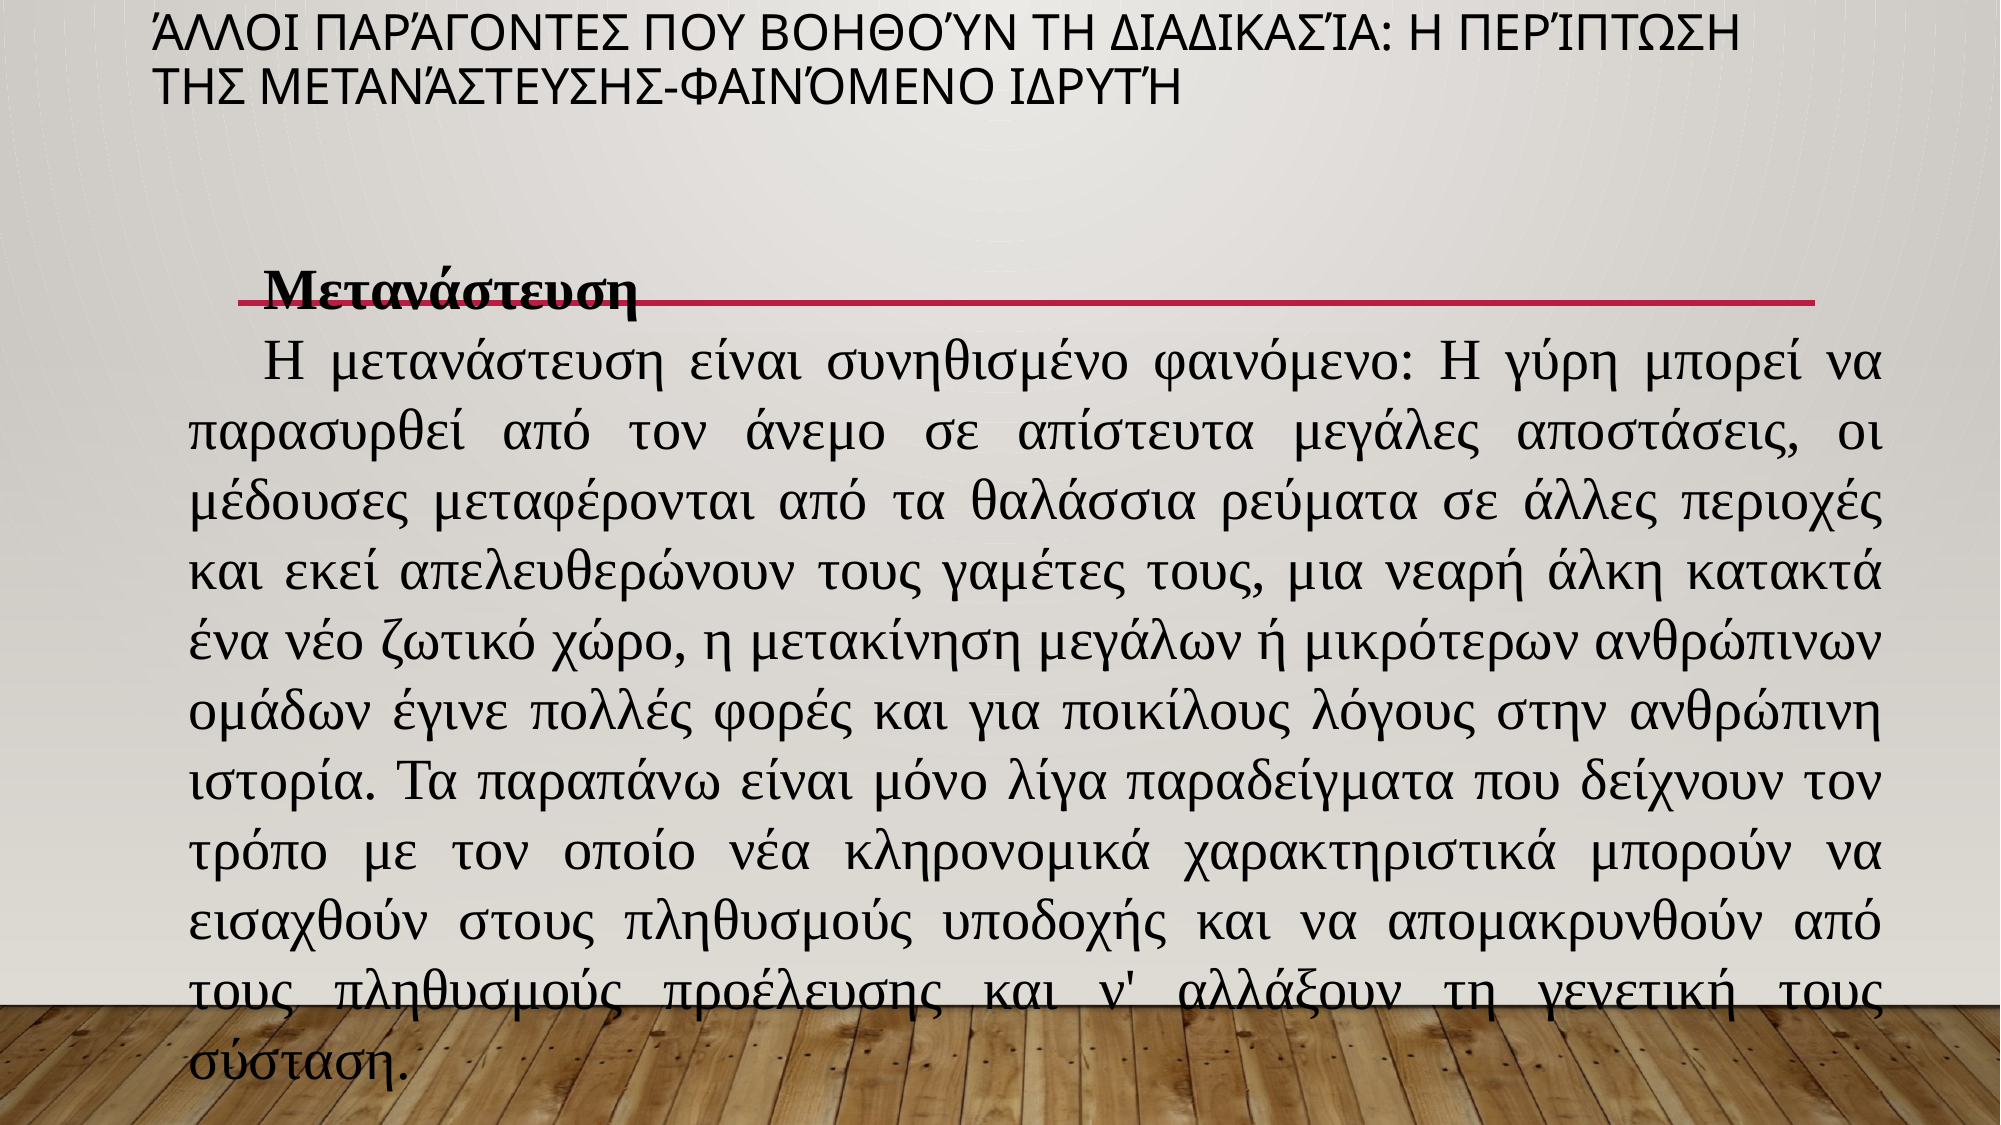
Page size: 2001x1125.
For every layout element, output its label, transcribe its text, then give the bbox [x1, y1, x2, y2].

title Άλλοι παράγοντες που βοηθούν τη διαδικασία: Η περίπτωση της Μετανάστευσης-Φαινόμενο Ιδρυτή [137, 0, 1863, 218]
text_box Μετανάστευση Η μετανάστευση είναι συνηθισμένο φαινόμενο: Η γύρη μπορεί να παρασυρθεί από τον άνεμο σε απίστευτα μεγάλες αποστάσεις, οι μέδουσες μεταφέρονται από τα θαλάσσια ρεύματα σε άλλες περιοχές και εκεί απελευθερώνουν τους γαμέτες τους, μια νεαρή άλκη κατακτά ένα νέο ζωτικό χώρο, η μετακίνηση μεγάλων ή μικρότερων ανθρώπινων ομάδων έγινε πολλές φορές και για ποικίλους λόγους στην ανθρώπινη ιστορία. Τα παραπάνω είναι μόνο λίγα παραδείγματα που δείχνουν τον τρόπο με τον οποίο νέα κληρονομικά χαρακτηριστικά μπορούν να εισαχθούν στους πληθυσμούς υποδοχής και να απομακρυνθούν από τους πληθυσμούς προέλευσης και ν' αλλάξουν τη γενετική τους σύσταση. [173, 243, 1899, 1099]
picture [0, 1005, 2000, 1125]
